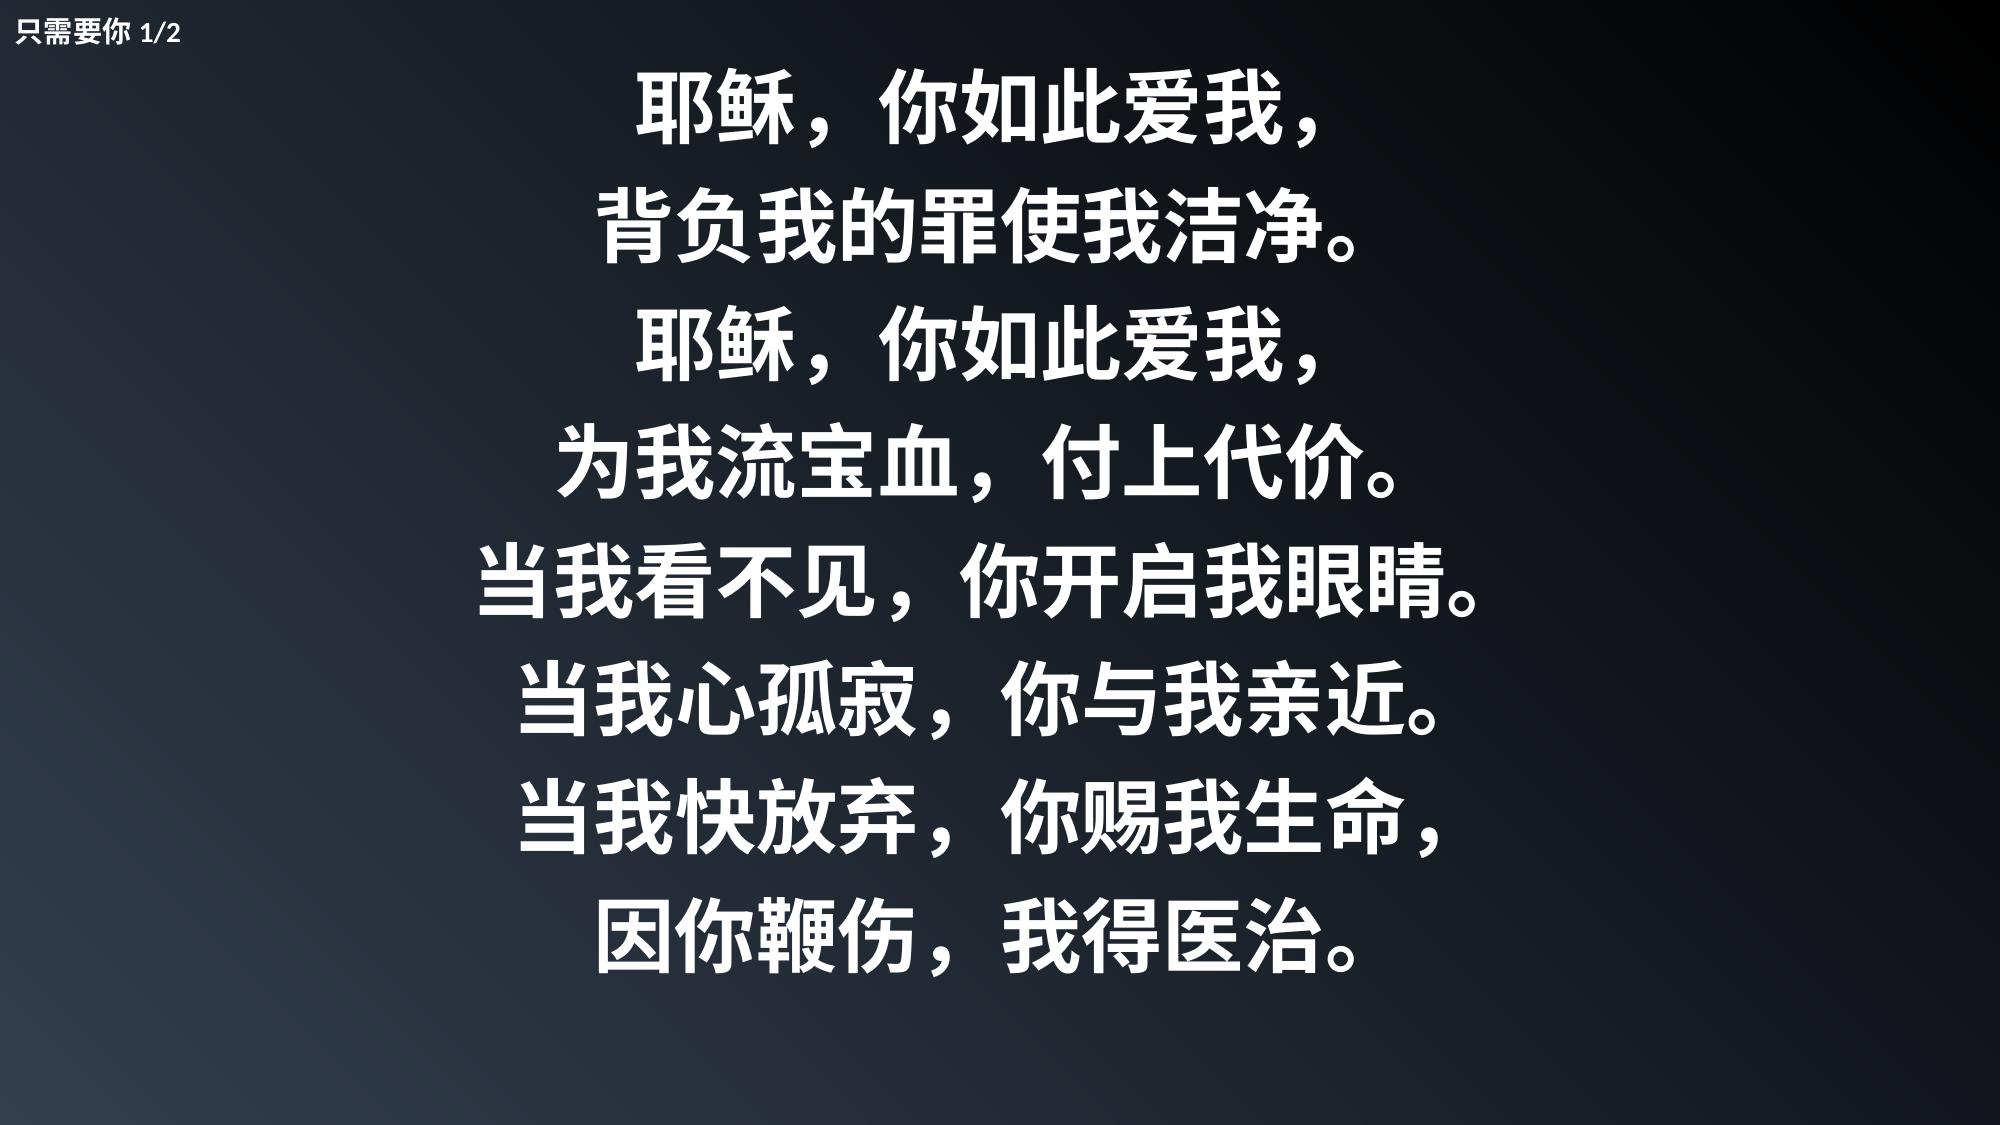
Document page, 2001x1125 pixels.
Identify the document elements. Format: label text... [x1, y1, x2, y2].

text_box 只需要你1/2 [0, 5, 320, 56]
list 耶稣，你如此爱我， 背负我的罪使我洁净。 耶稣，你如此爱我， 为我流宝血，付上代价。 当我看不见，你开启我眼睛。 当我心孤寂，你与我亲近。 当我快放弃，你赐我生命， 因你鞭伤，我得医治。 [137, 0, 1863, 1015]
